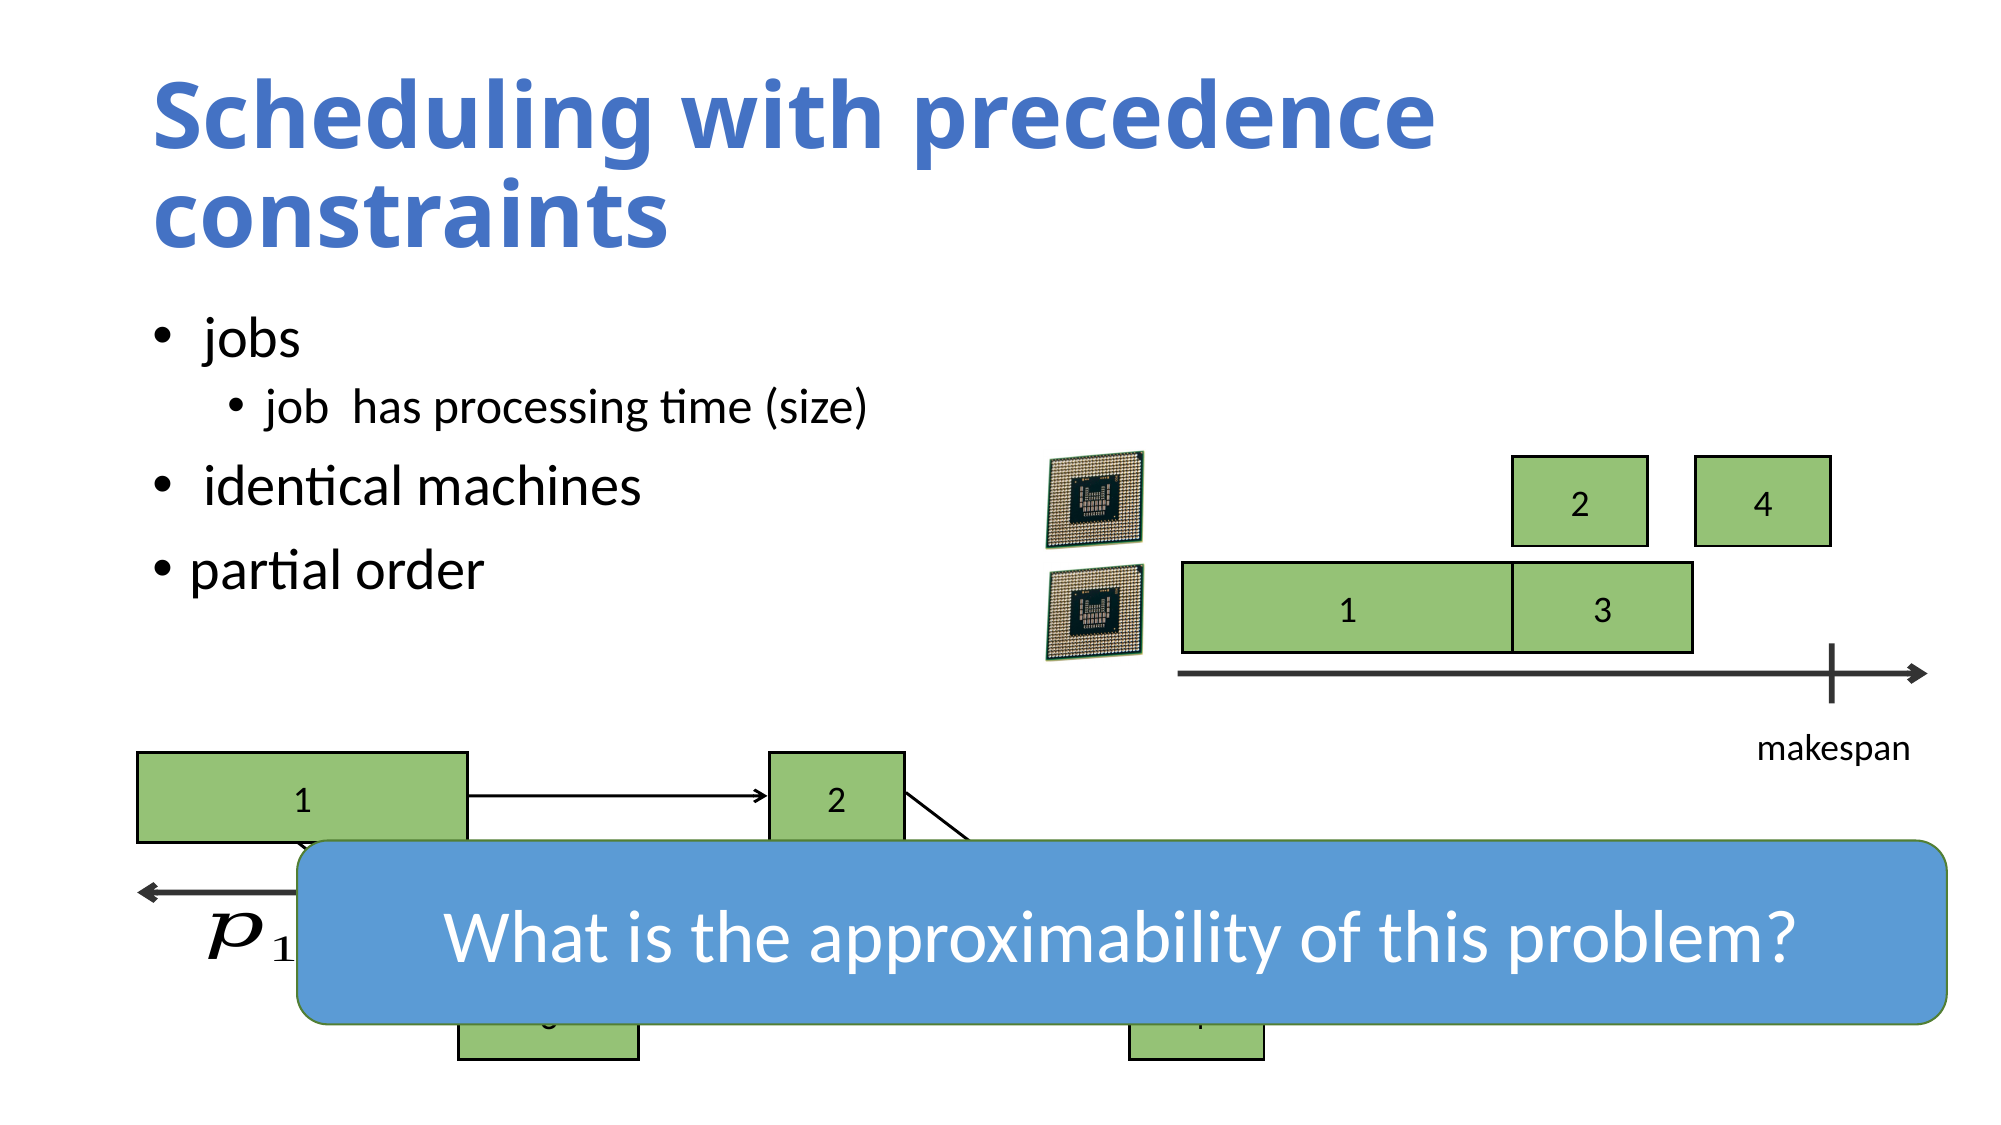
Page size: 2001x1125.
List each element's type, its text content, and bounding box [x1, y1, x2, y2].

text_box 4 [1694, 455, 1831, 547]
text_box 2 [768, 751, 905, 839]
text_box [468, 788, 768, 804]
text_box 1 [1182, 561, 1512, 653]
text_box What is the approximability of this problem? [296, 839, 1948, 1026]
text_box 2 [1512, 455, 1649, 547]
text_box 4 [1128, 1026, 1265, 1061]
picture [1043, 562, 1146, 664]
text_box [1833, 666, 1928, 681]
text_box 3 [1512, 561, 1694, 653]
title Scheduling with precedence constraints [137, 59, 1863, 278]
text_box makespan [1741, 715, 1963, 776]
text_box [137, 885, 296, 900]
picture [1043, 449, 1146, 552]
text_box 1 [136, 751, 468, 843]
text_box 3 [458, 1026, 640, 1061]
